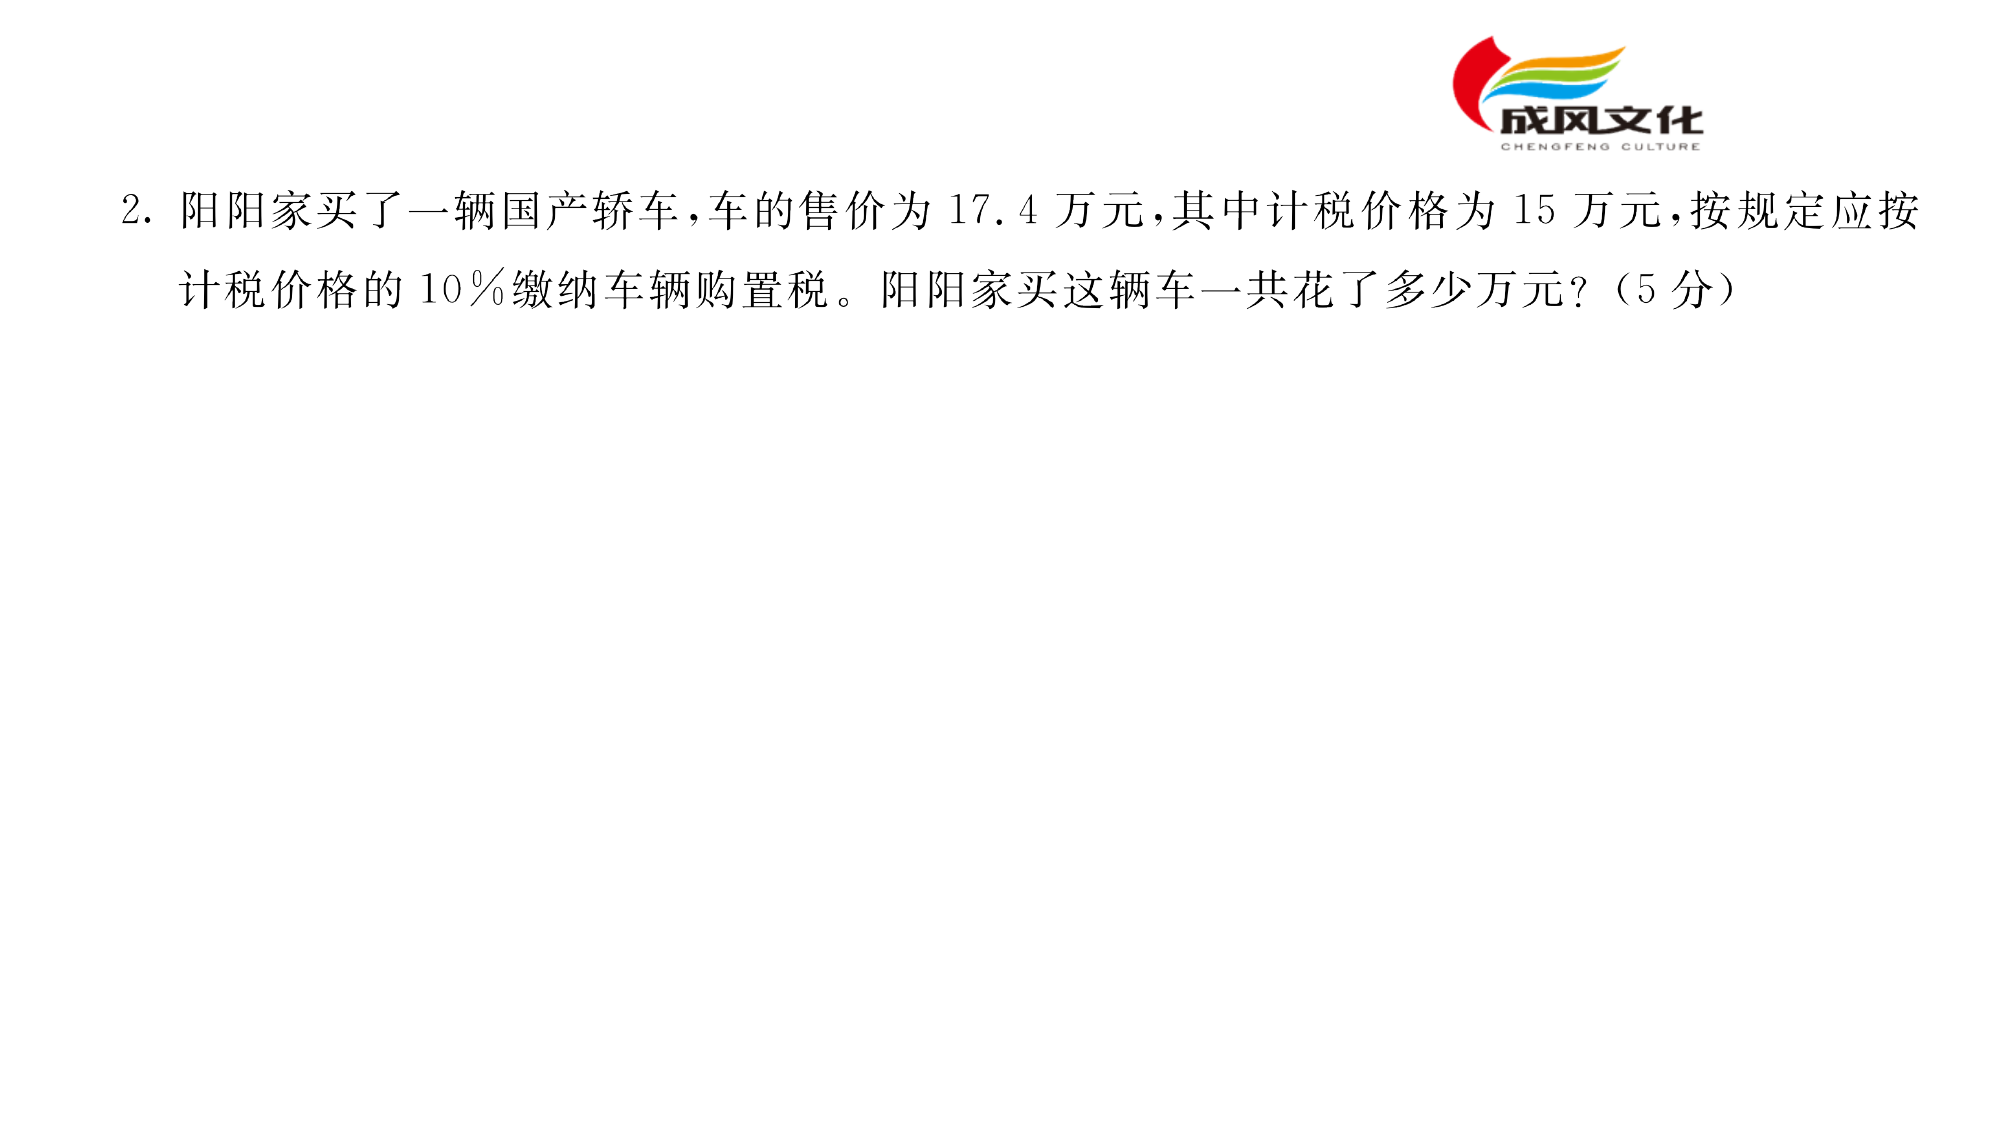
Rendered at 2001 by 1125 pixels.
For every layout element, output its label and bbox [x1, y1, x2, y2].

picture [118, 30, 2000, 485]
